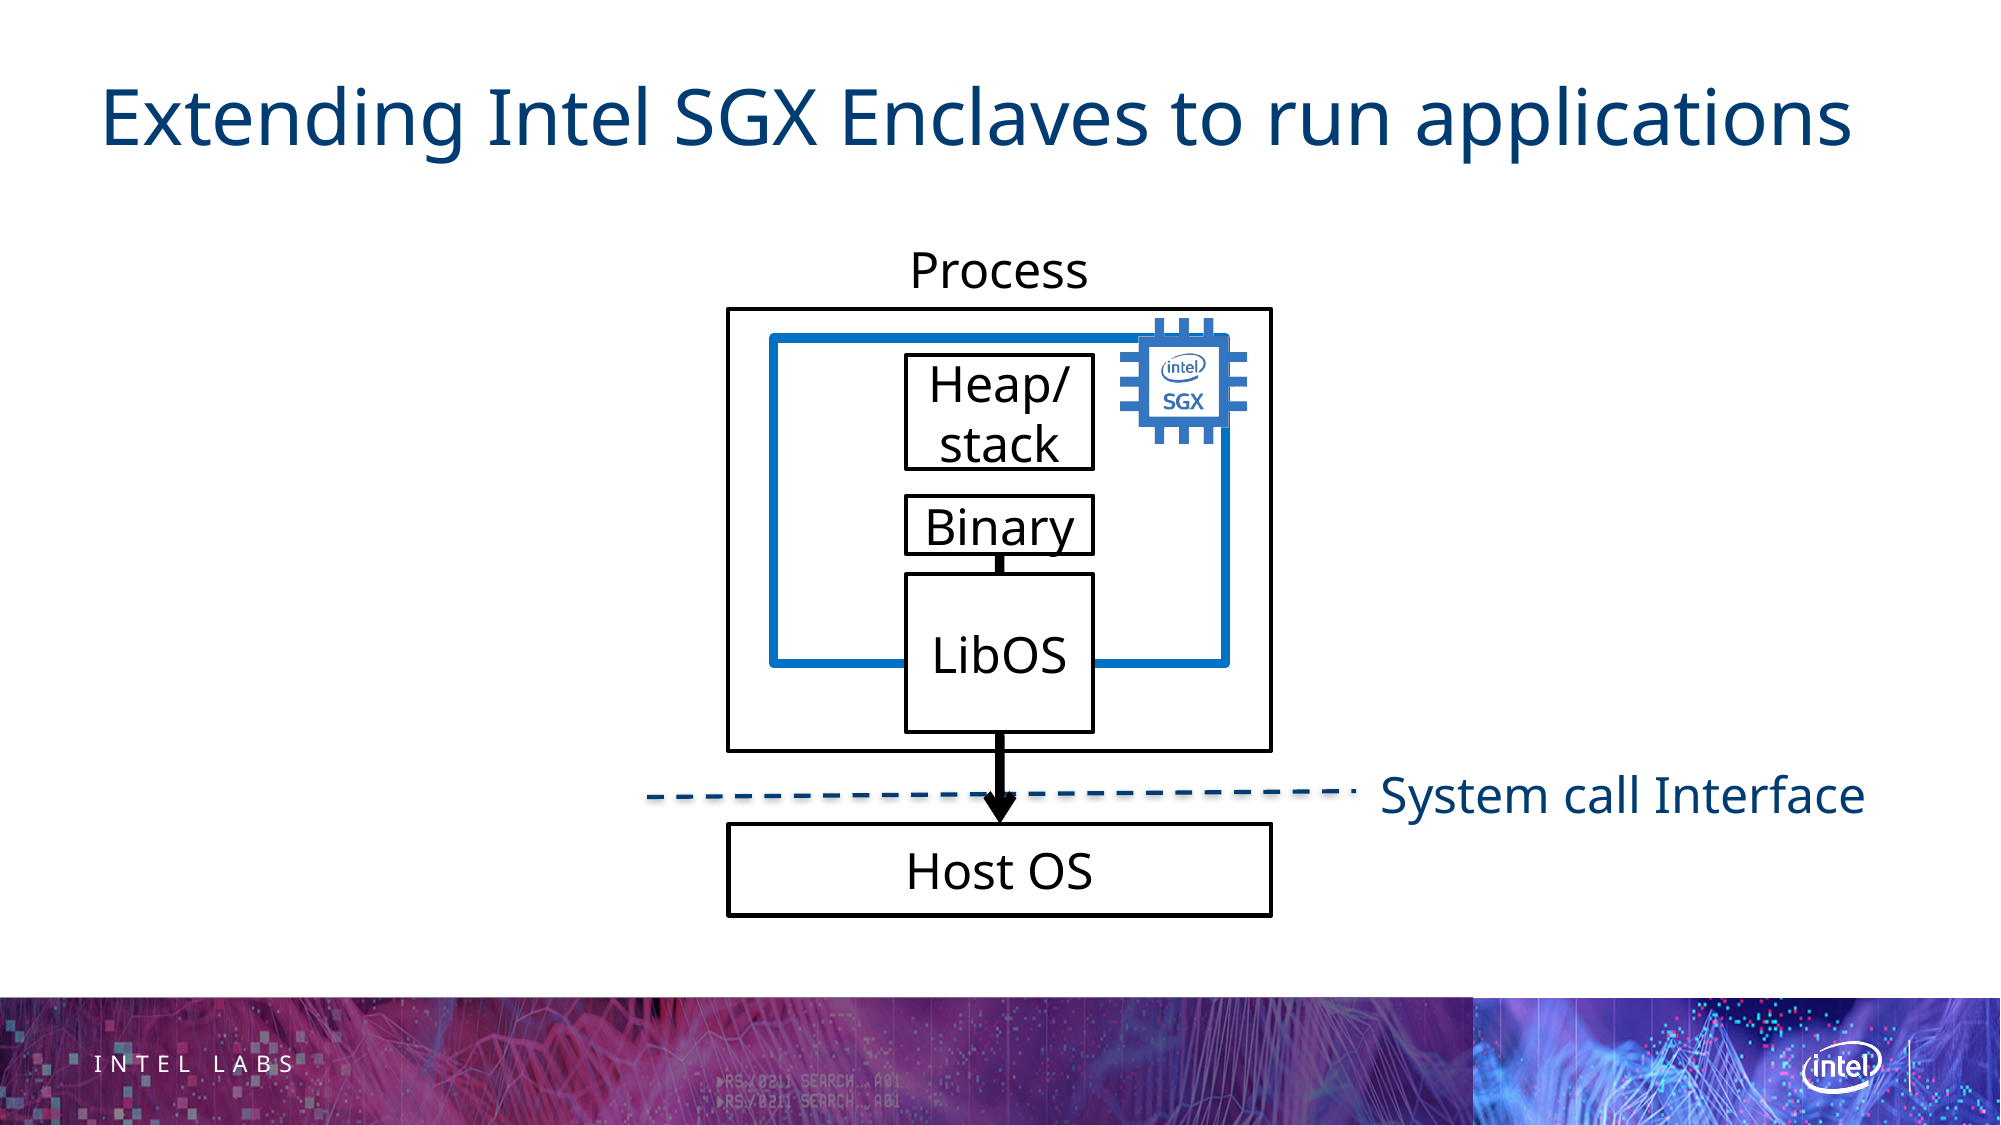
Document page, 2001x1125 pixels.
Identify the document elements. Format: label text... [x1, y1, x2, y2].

text_box System call Interface [1380, 763, 1900, 824]
text_box Heap/stack [904, 353, 1095, 471]
picture [1116, 312, 1254, 444]
text_box Process [728, 238, 1271, 300]
text_box [726, 307, 1273, 753]
picture [0, 998, 469, 1125]
text_box [772, 336, 1228, 665]
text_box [1004, 790, 1357, 798]
title Extending Intel SGX Enclaves to run applications [99, 67, 1900, 258]
text_box Host OS [726, 822, 1273, 918]
text_box LibOS [1004, 572, 1095, 734]
text_box LibOS [904, 572, 994, 734]
picture [1473, 998, 2000, 1125]
text_box Binary [904, 494, 1095, 556]
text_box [646, 790, 994, 798]
